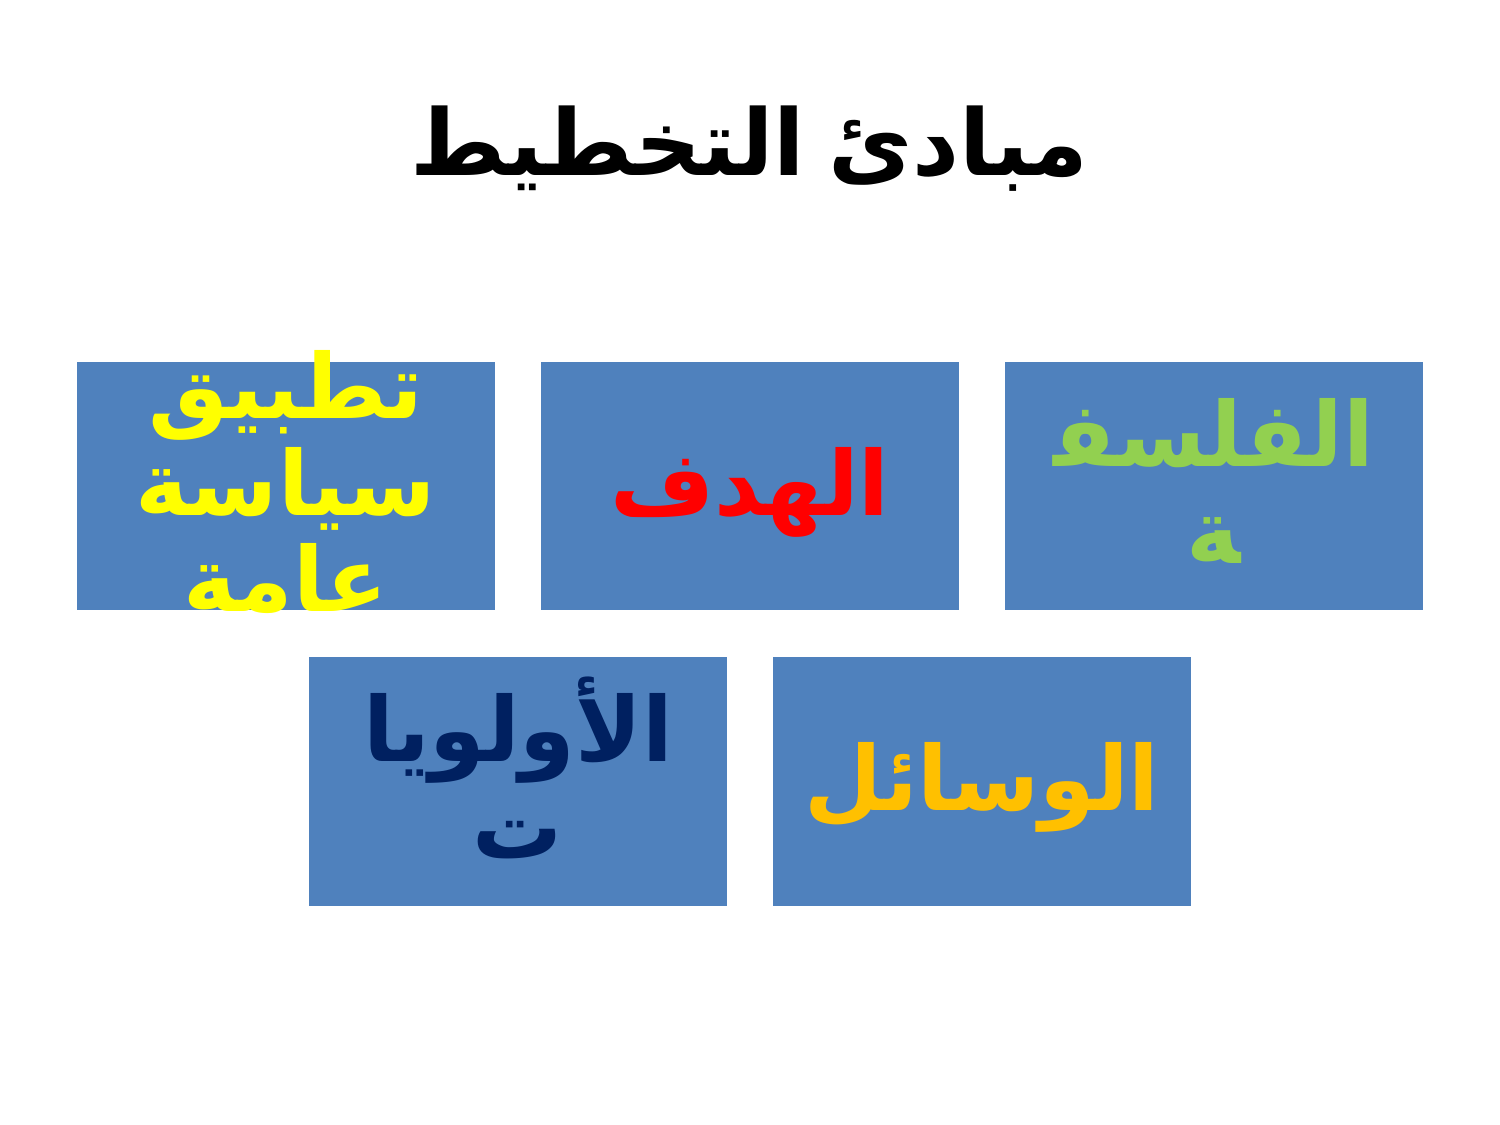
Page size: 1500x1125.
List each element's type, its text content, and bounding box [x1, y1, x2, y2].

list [74, 262, 1426, 1006]
title مبادئ التخطيط [75, 45, 1425, 233]
